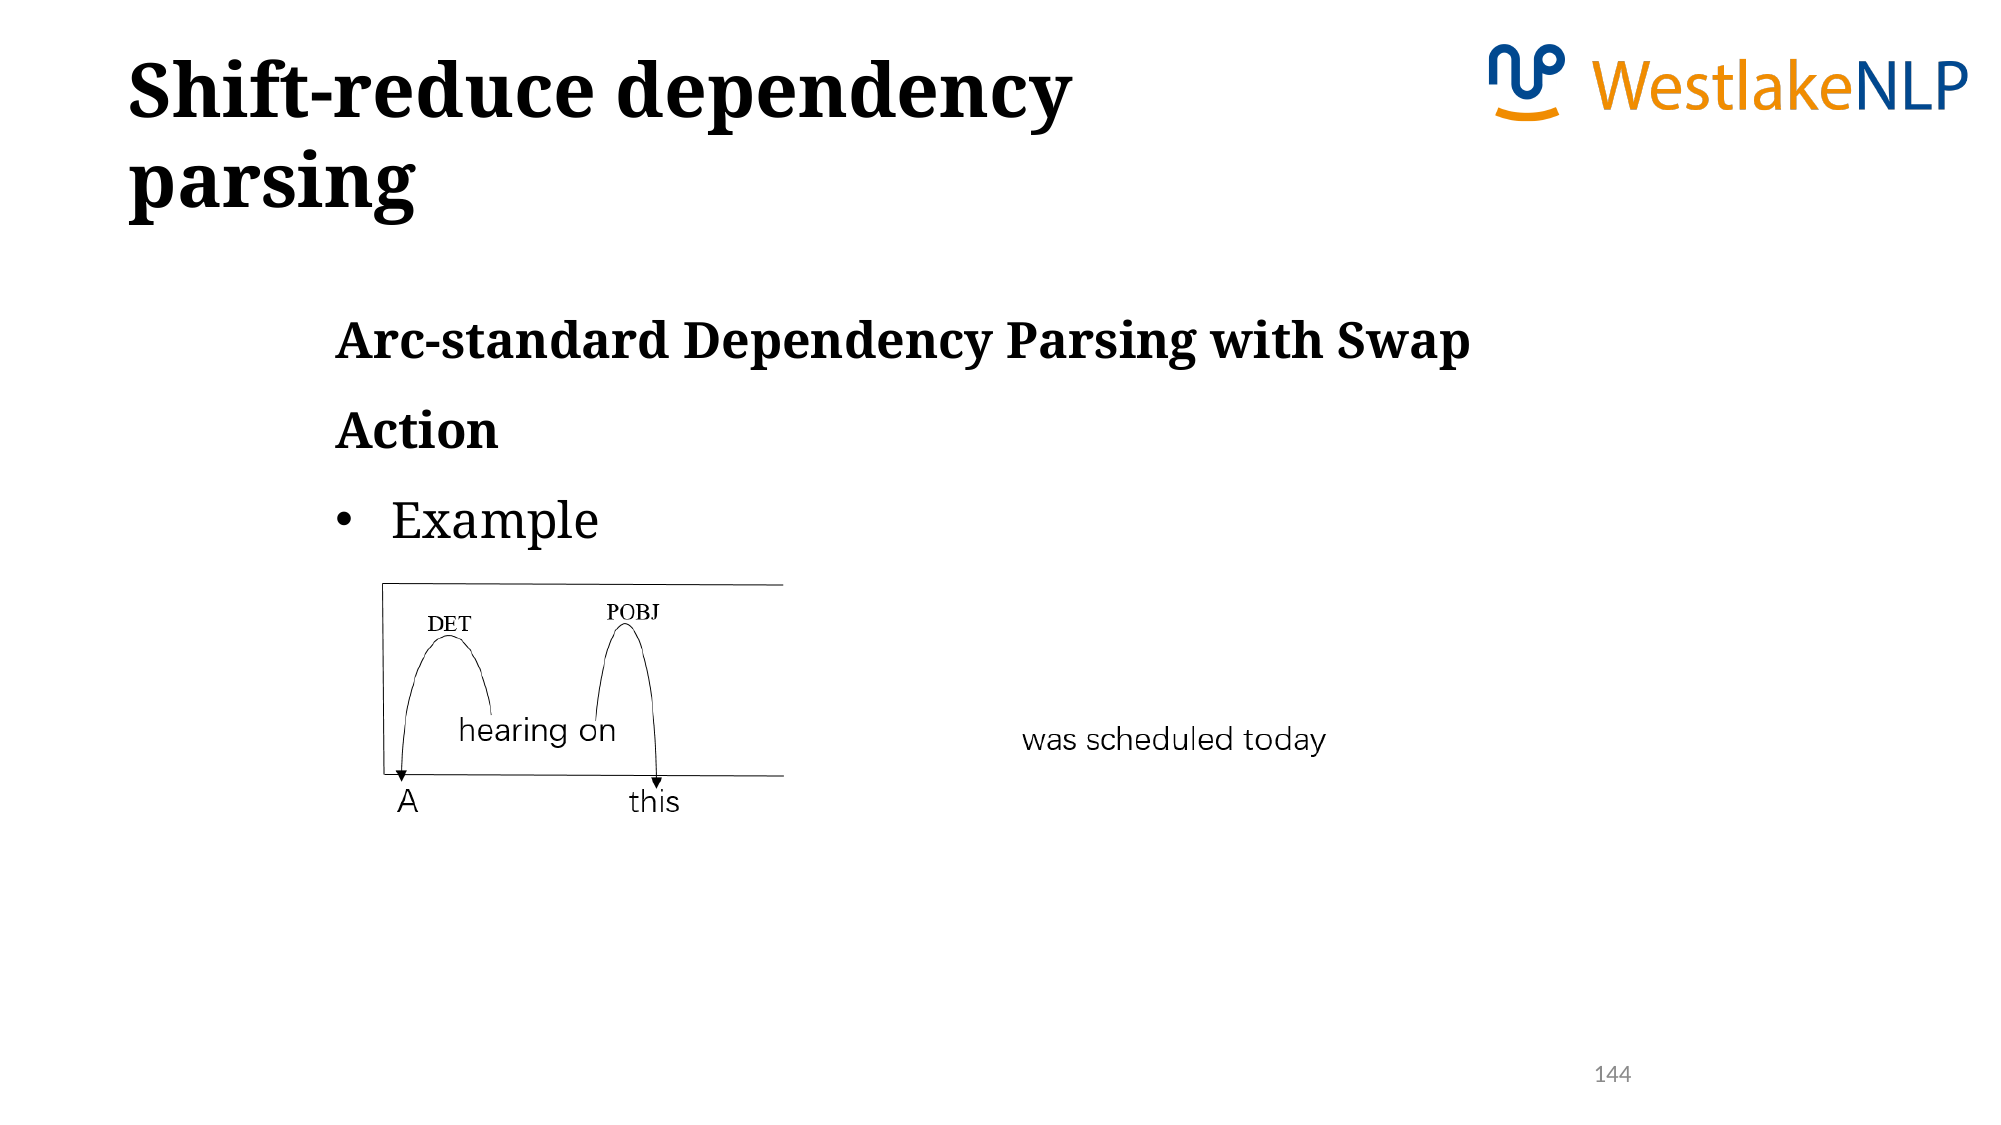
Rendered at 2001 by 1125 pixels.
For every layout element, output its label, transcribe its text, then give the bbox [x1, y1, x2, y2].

slide_number 144 [1309, 1060, 1647, 1103]
text_box Arc-standard Dependency Parsing with Swap Action Example Next action: RIGHT-ARC-NMOD [320, 271, 1647, 647]
picture [1459, 0, 2000, 170]
picture [339, 562, 1744, 1060]
text_box Shift-reduce dependency parsing [114, 35, 1283, 231]
